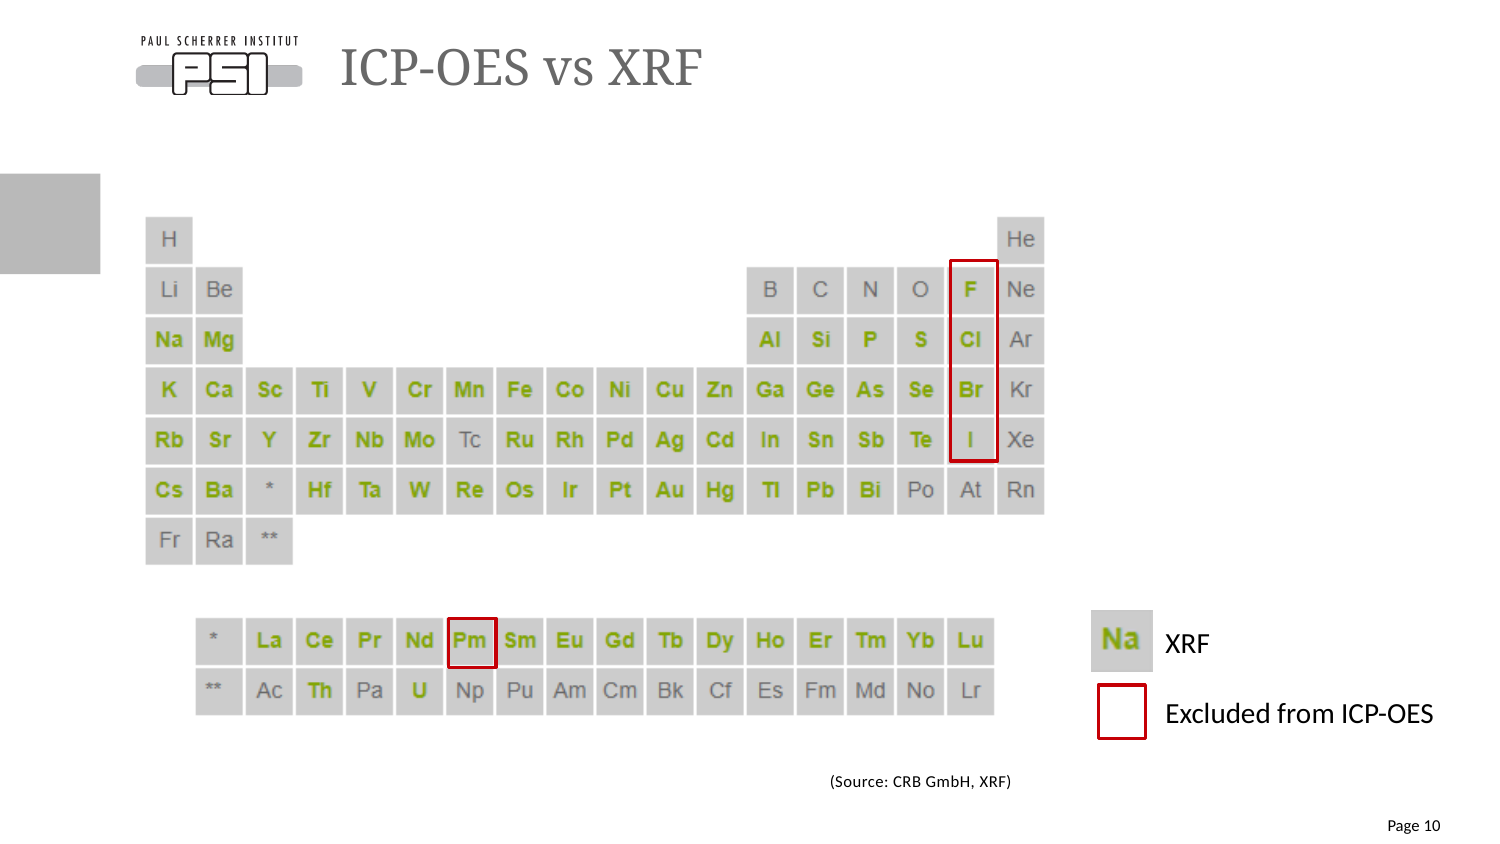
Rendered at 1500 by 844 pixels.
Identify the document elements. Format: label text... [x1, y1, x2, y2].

title ICP-OES vs XRF [340, 35, 1442, 98]
text_box XRF [1165, 620, 1461, 667]
picture [1091, 610, 1153, 672]
text_box [1098, 685, 1146, 739]
picture [135, 211, 1057, 728]
text_box (Source: CRB GmbH, XRF) [829, 769, 1037, 800]
text_box Excluded from ICP-OES [1165, 691, 1461, 754]
slide_number Page 10 [1346, 814, 1441, 840]
